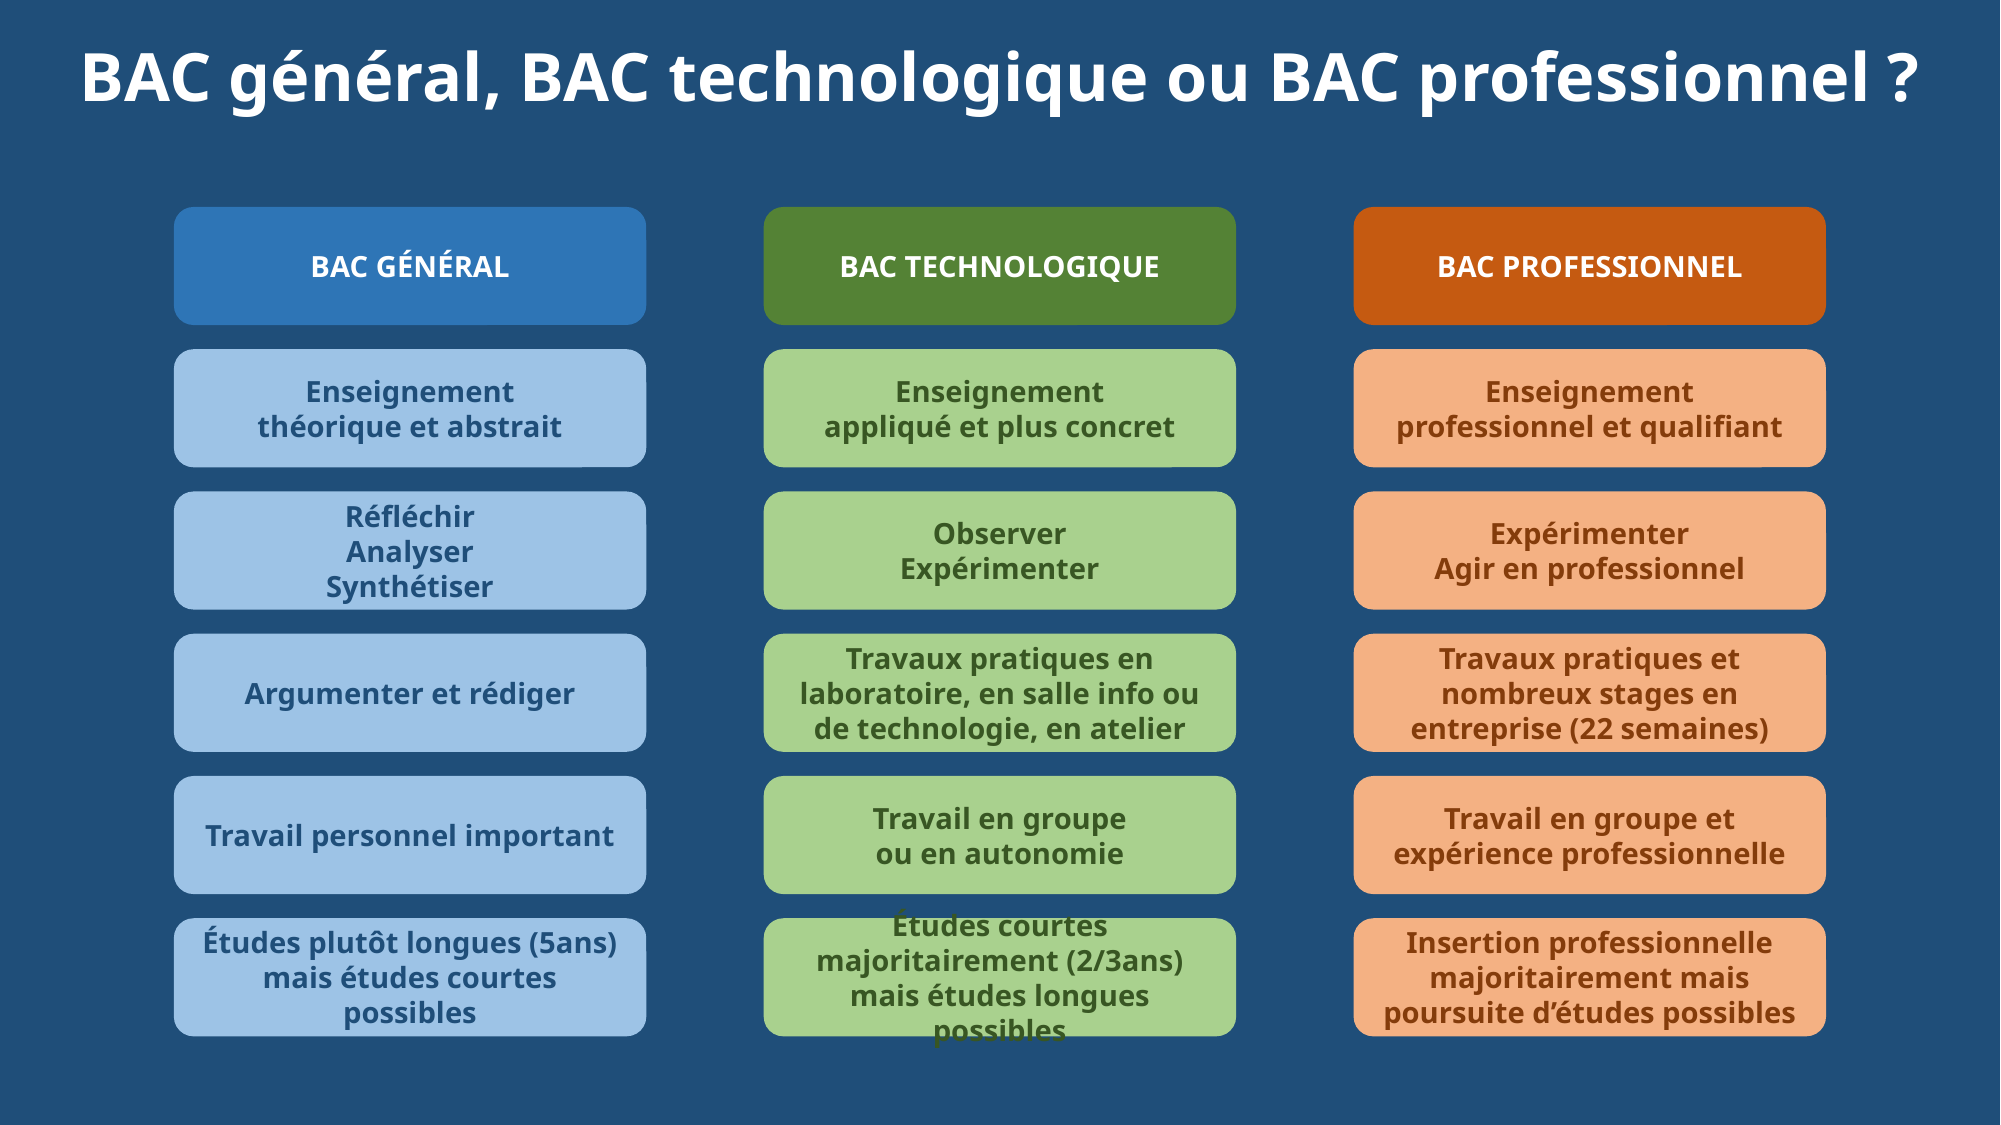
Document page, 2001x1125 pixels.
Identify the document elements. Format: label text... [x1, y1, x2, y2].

text_box BAC TECHNOLOGIQUE [762, 205, 1238, 327]
text_box Travail personnel important [172, 774, 648, 896]
text_box Travaux pratiques et nombreux stages en entreprise (22 semaines) [1352, 632, 1828, 753]
text_box Observer Expérimenter [762, 490, 1238, 611]
text_box Travail en groupe et expérience professionnelle [1352, 774, 1828, 896]
text_box Travail en groupe ou en autonomie [762, 774, 1238, 896]
text_box Études courtes majoritairement (2/3ans) mais études longues possibles [762, 917, 1238, 1038]
text_box Insertion professionnelle majoritairement mais poursuite d’études possibles [1352, 917, 1828, 1038]
text_box Réfléchir Analyser Synthétiser [172, 490, 648, 611]
text_box BAC PROFESSIONNEL [1352, 205, 1828, 327]
text_box Enseignement théorique et abstrait [172, 348, 648, 469]
text_box Études plutôt longues (5ans) mais études courtes possibles [172, 917, 648, 1038]
text_box Enseignement appliqué et plus concret [762, 348, 1238, 469]
text_box Expérimenter Agir en professionnel [1352, 490, 1828, 611]
text_box Travaux pratiques en laboratoire, en salle info ou de technologie, en atelier [762, 632, 1238, 753]
text_box Argumenter et rédiger [172, 632, 648, 753]
text_box BAC GÉNÉRAL [172, 205, 648, 327]
text_box Enseignement professionnel et qualifiant [1352, 348, 1828, 469]
text_box BAC général, BAC technologique ou BAC professionnel ? [0, 27, 2000, 123]
